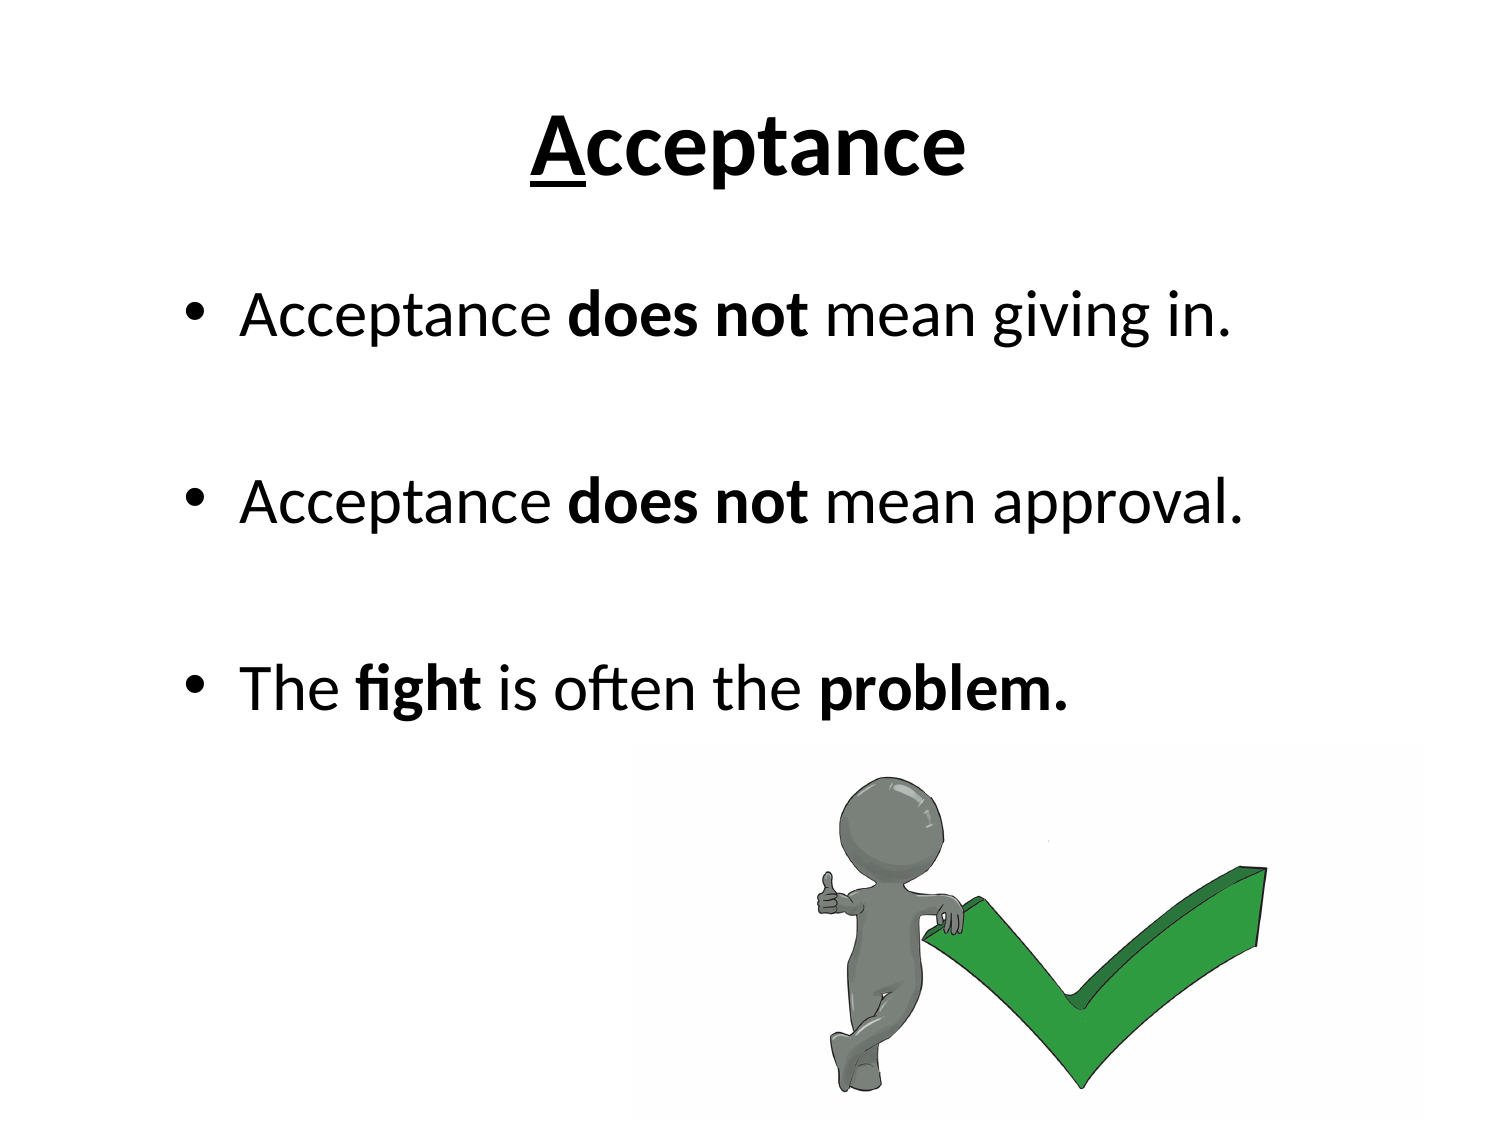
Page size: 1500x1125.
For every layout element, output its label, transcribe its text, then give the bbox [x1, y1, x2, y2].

list Acceptance does not mean giving in. Acceptance does not mean approval. The fight is often the problem. [168, 262, 1424, 1005]
picture [631, 746, 1424, 1118]
title Acceptance [75, 45, 1424, 233]
